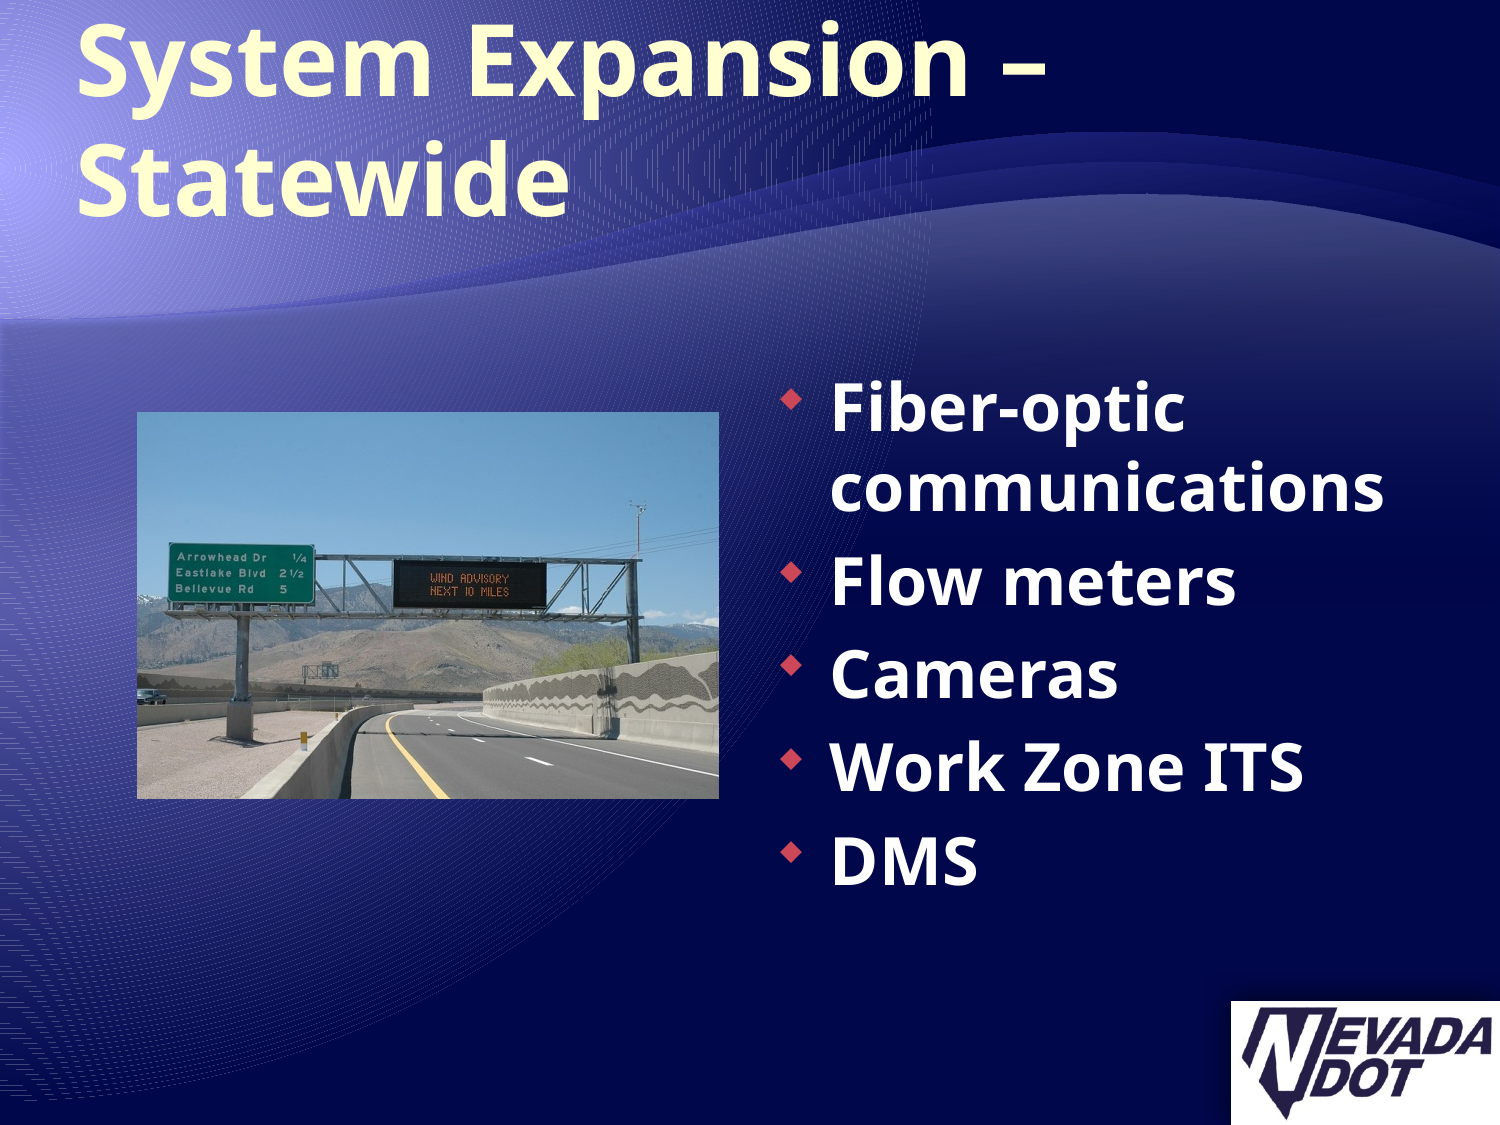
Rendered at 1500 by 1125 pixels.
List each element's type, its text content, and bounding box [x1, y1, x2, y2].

title System Expansion – Statewide [75, 75, 1425, 238]
list Fiber-optic communications Flow meters Cameras Work Zone ITS DMS [762, 357, 1426, 1033]
picture [1230, 1001, 1500, 1125]
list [137, 412, 719, 799]
